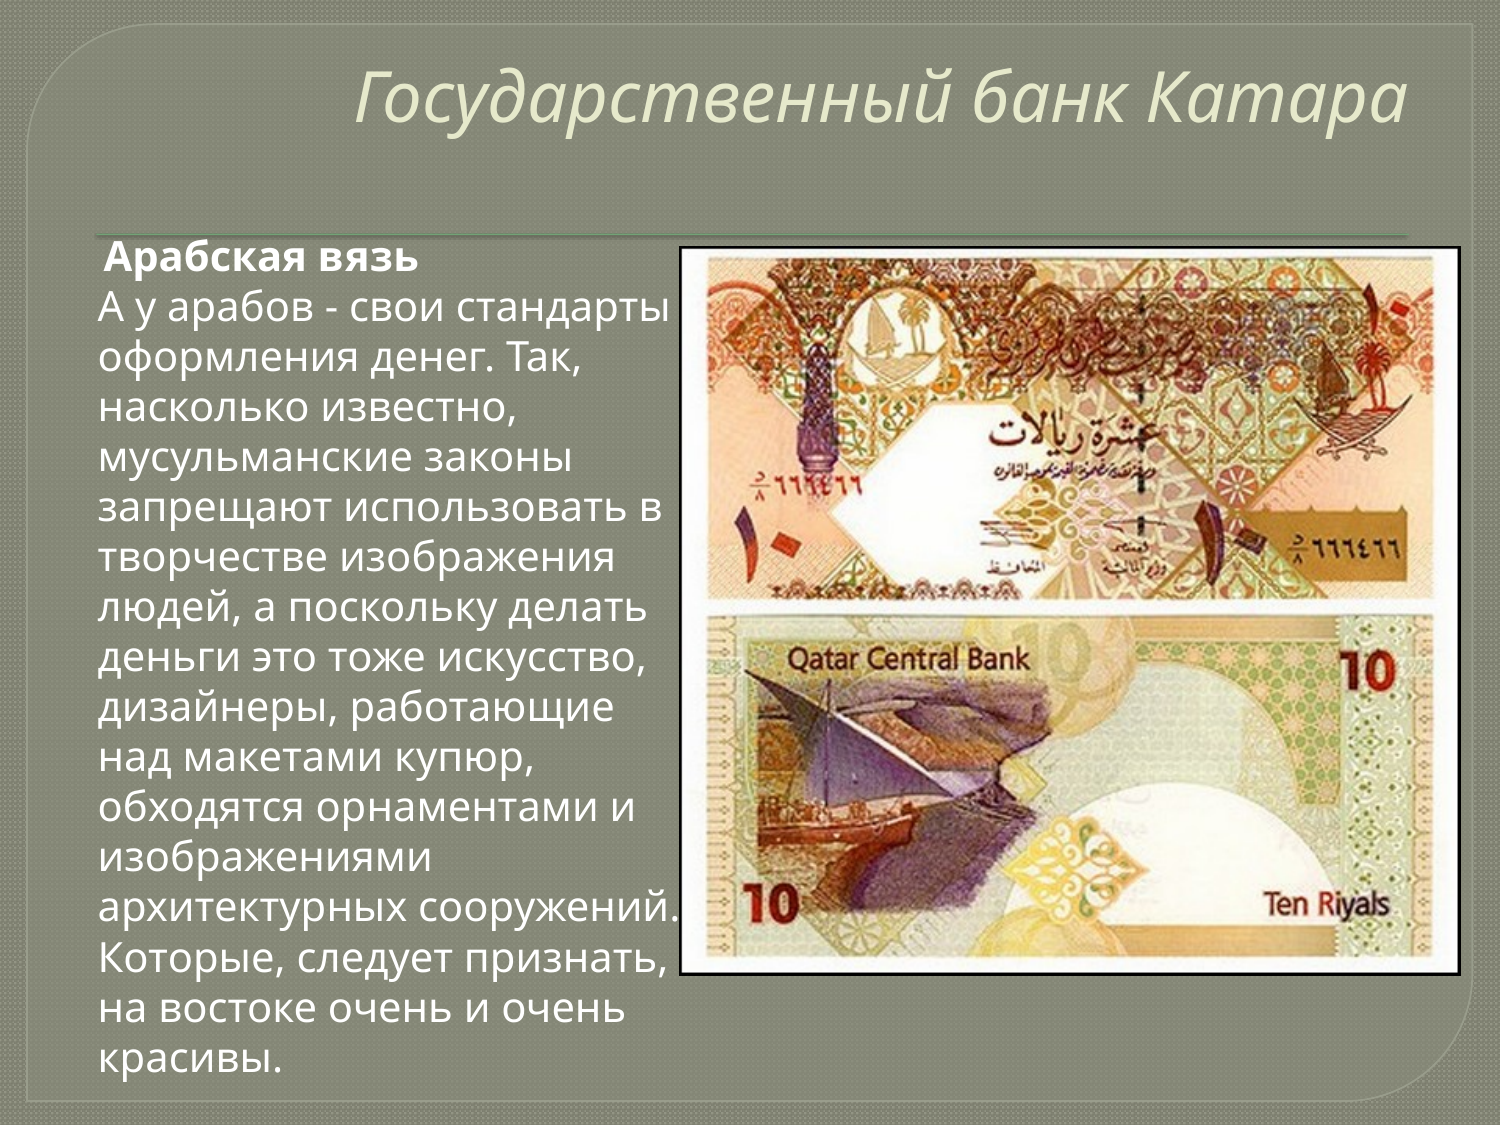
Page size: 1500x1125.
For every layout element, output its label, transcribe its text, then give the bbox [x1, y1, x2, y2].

picture [679, 245, 1462, 976]
title Государственный банк Катара [75, 41, 1425, 230]
list Арабская вязь А у арабов - свои стандарты оформления денег. Так, насколько известно, мусульманские законы запрещают использовать в творчестве изображения людей, а поскольку делать деньги это тоже искусство, дизайнеры, работающие над макетами купюр, обходятся орнаментами и изображениями архитектурных сооружений. Которые, следует признать, на востоке очень и очень красивы. [35, 222, 704, 950]
